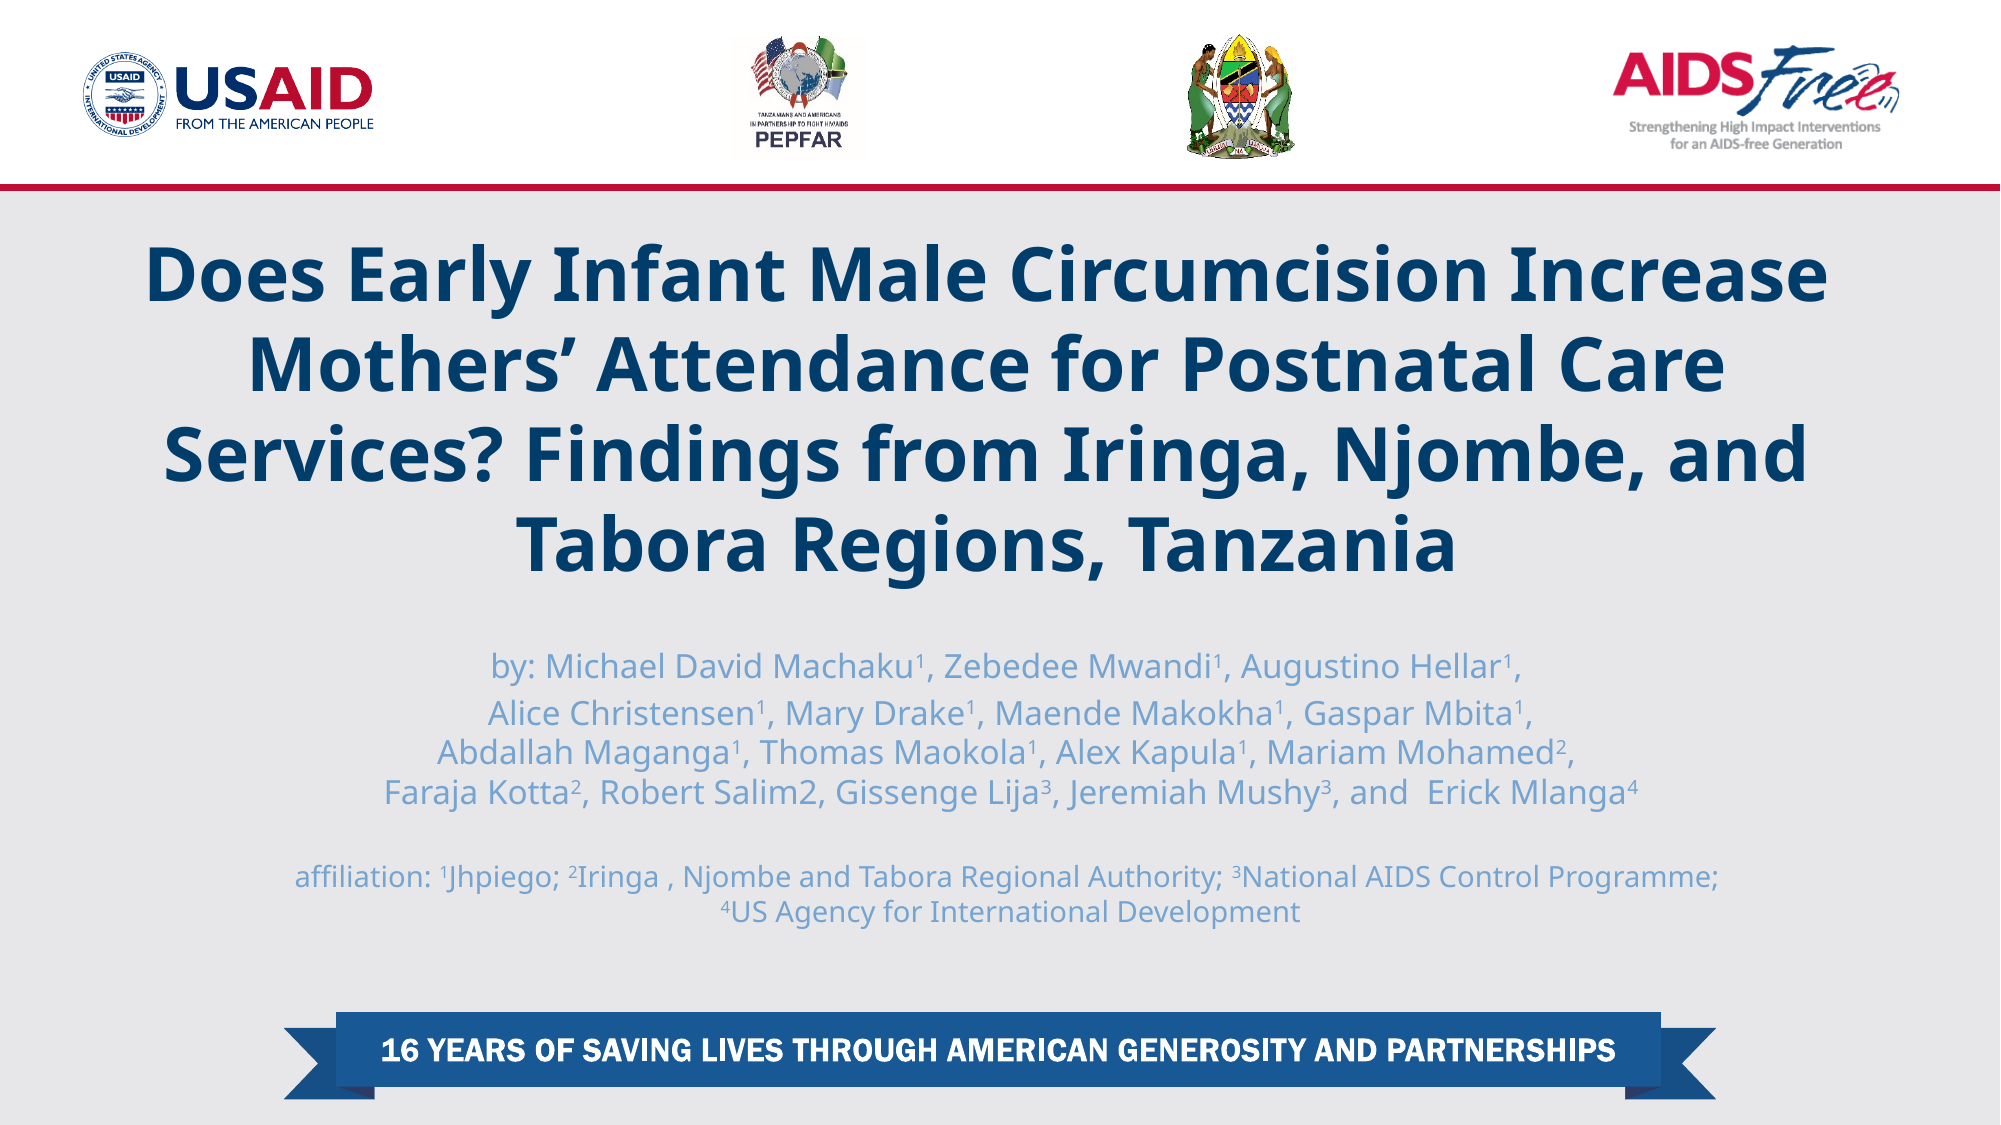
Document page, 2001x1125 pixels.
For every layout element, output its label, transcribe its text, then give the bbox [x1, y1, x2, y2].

picture [1612, 45, 1900, 150]
picture [730, 36, 869, 160]
title Does Early Infant Male Circumcision Increase Mothers’ Attendance for Postnatal Care Services? Findings from Iringa, Njombe, and Tabora Regions, Tanzania [75, 212, 1900, 600]
subtitle by: Michael David Machaku1, Zebedee Mwandi1, Augustino Hellar1, Alice Christensen1, Mary Drake1, Maende Makokha1, Gaspar Mbita1, Abdallah Maganga1, Thomas Maokola1, Alex Kapula1, Mariam Mohamed2, Faraja Kotta2, Robert Salim2, Gissenge Lija3, Jeremiah Mushy3, and Erick Mlanga4 affiliation: 1Jhpiego; 2Iringa , Njombe and Tabora Regional Authority; 3National AIDS Control Programme; 4US Agency for International Development [221, 637, 1800, 950]
picture [39, 24, 413, 171]
picture [1185, 34, 1295, 161]
